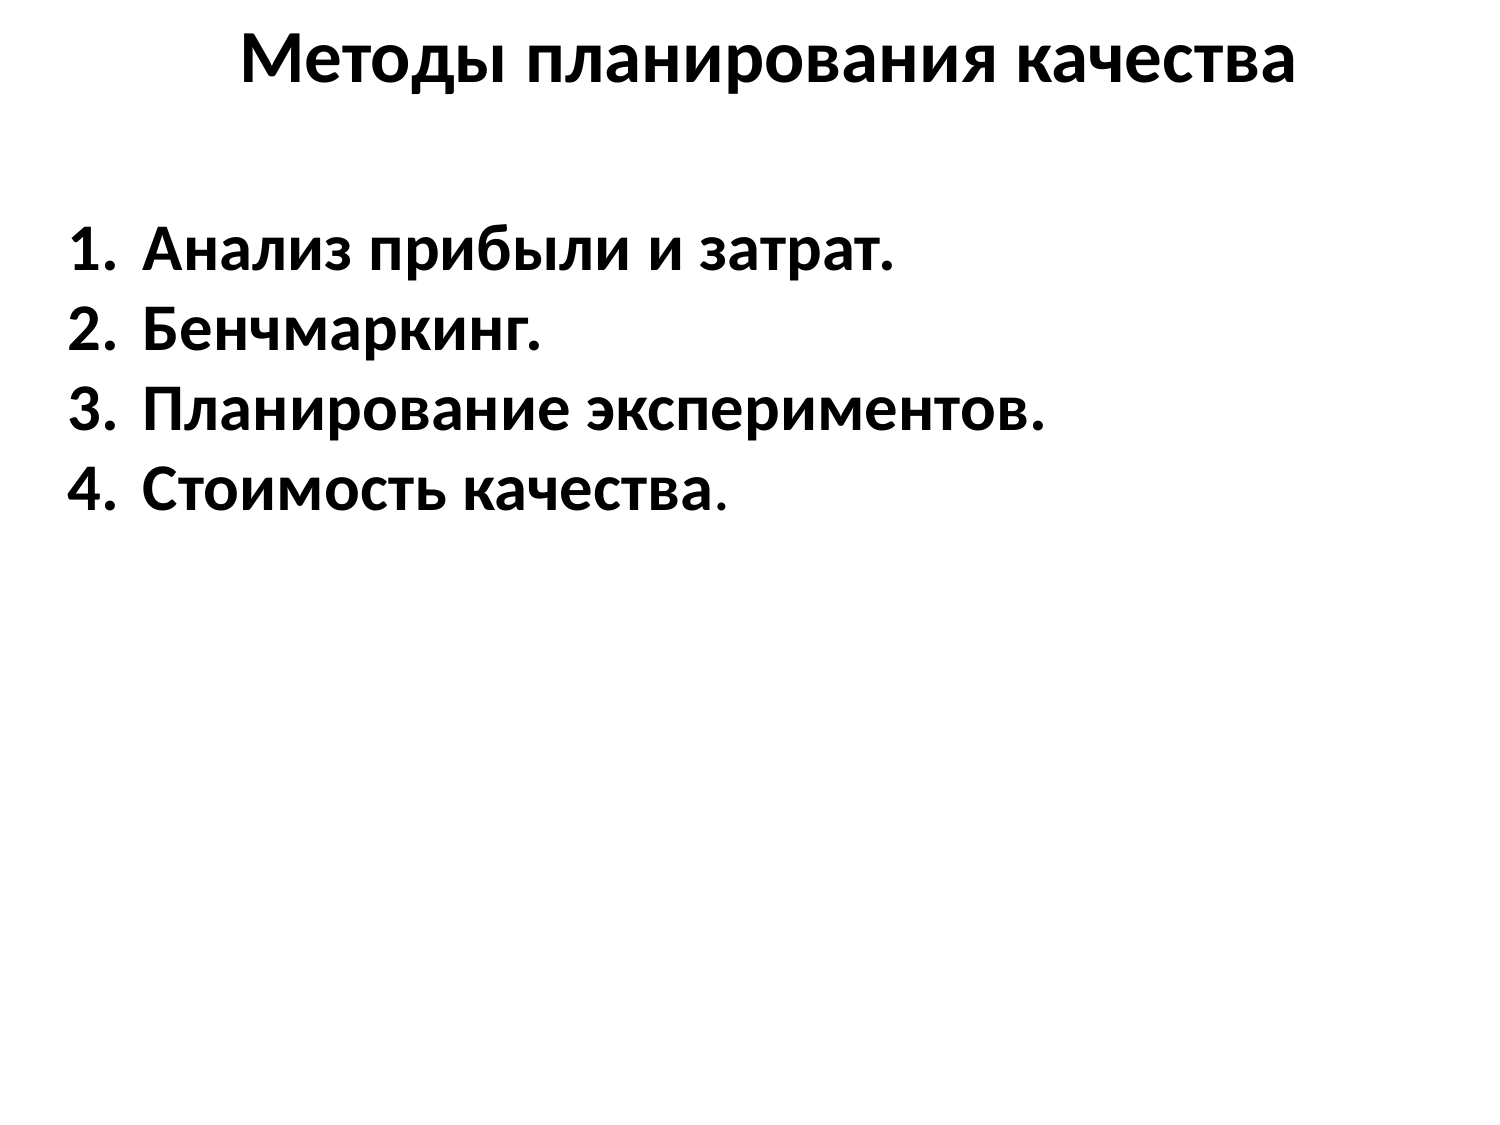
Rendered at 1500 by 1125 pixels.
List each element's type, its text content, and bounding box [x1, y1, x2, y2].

text_box Анализ прибыли и затрат. Бенчмаркинг. Планирование экспериментов. Стоимость качества. [53, 196, 1459, 531]
text_box Методы планирования качества [102, 0, 1435, 105]
